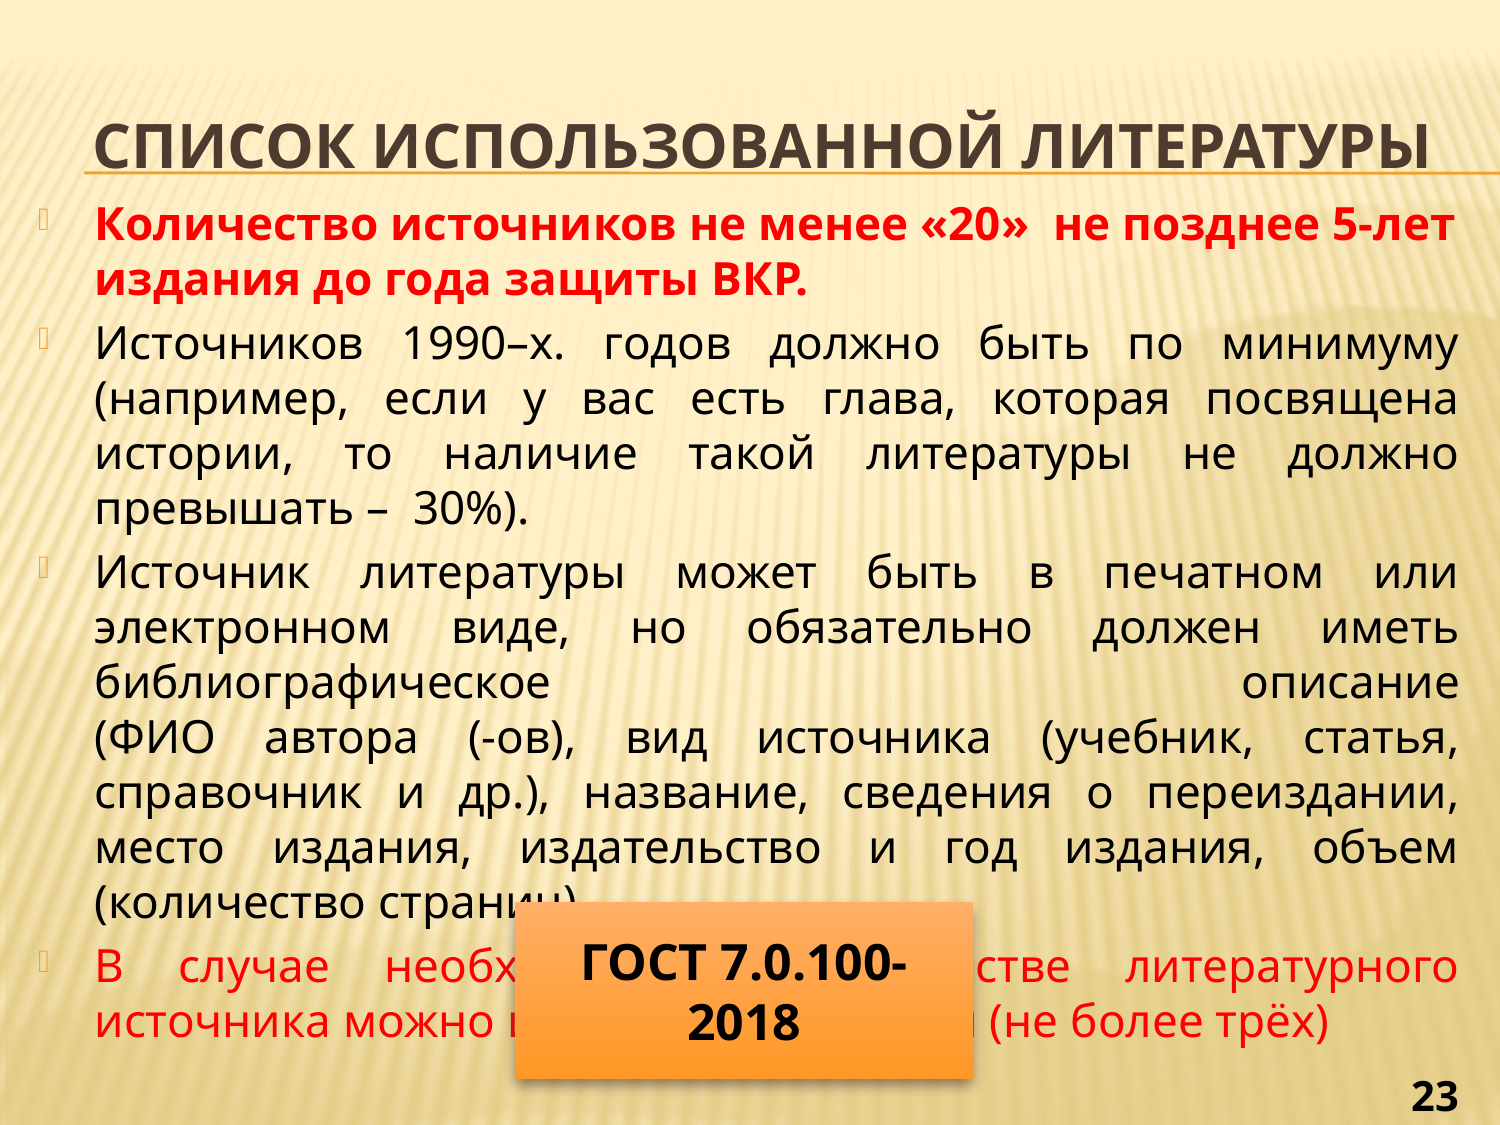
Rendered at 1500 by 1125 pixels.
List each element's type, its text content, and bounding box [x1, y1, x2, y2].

list Количество источников не менее «20» не позднее 5-лет издания до года защиты ВКР. Источников 1990–х. годов должно быть по минимуму (например, если у вас есть глава, которая посвящена истории, то наличие такой литературы не должно превышать – 30%). Источник литературы может быть в печатном или электронном виде, но обязательно должен иметь библиографическое описание (ФИО автора (-ов), вид источника (учебник, статья, справочник и др.), название, сведения о переиздании, место издания, издательство и год издания, объем (количество страниц). В случае необходимости в качестве литературного источника можно использовать сайты (не более трёх) [23, 187, 1475, 1102]
text_box ГОСТ 7.0.100-2018 [515, 902, 973, 1079]
title список использованной литературы [50, 75, 1475, 187]
slide_number 23 [1350, 1061, 1475, 1103]
